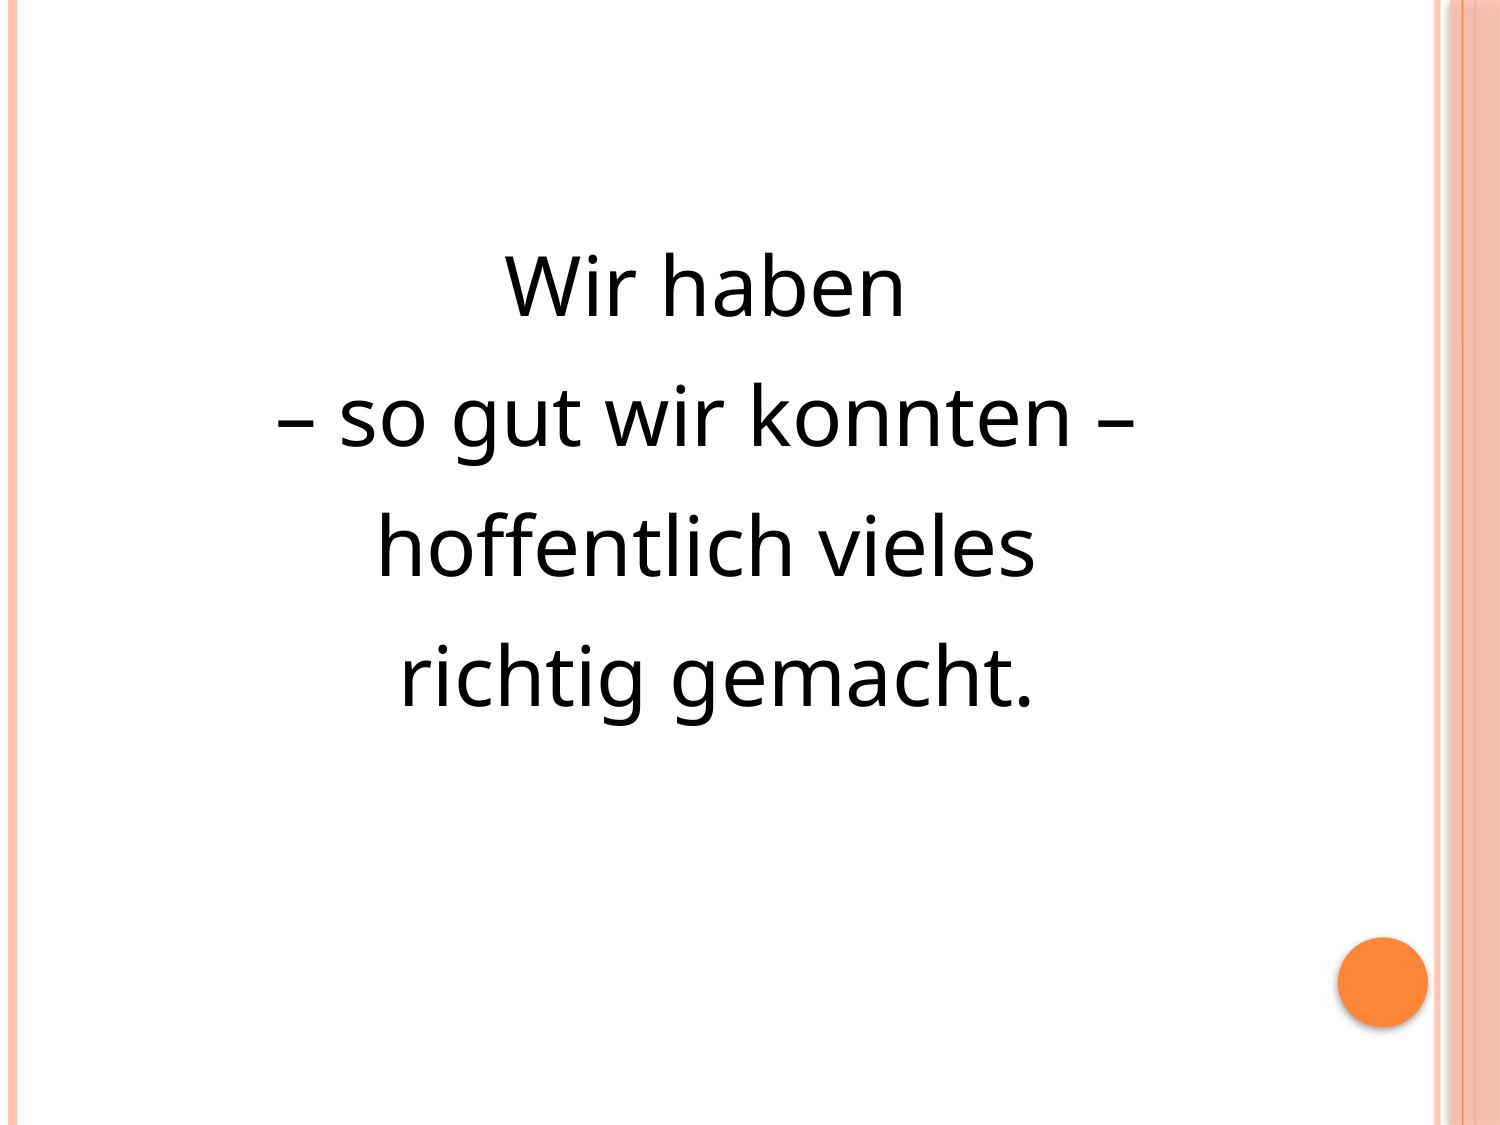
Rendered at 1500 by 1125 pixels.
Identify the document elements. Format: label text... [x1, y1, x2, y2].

text_box Wir haben – so gut wir konnten – hoffentlich vieles richtig gemacht. [260, 196, 1175, 731]
